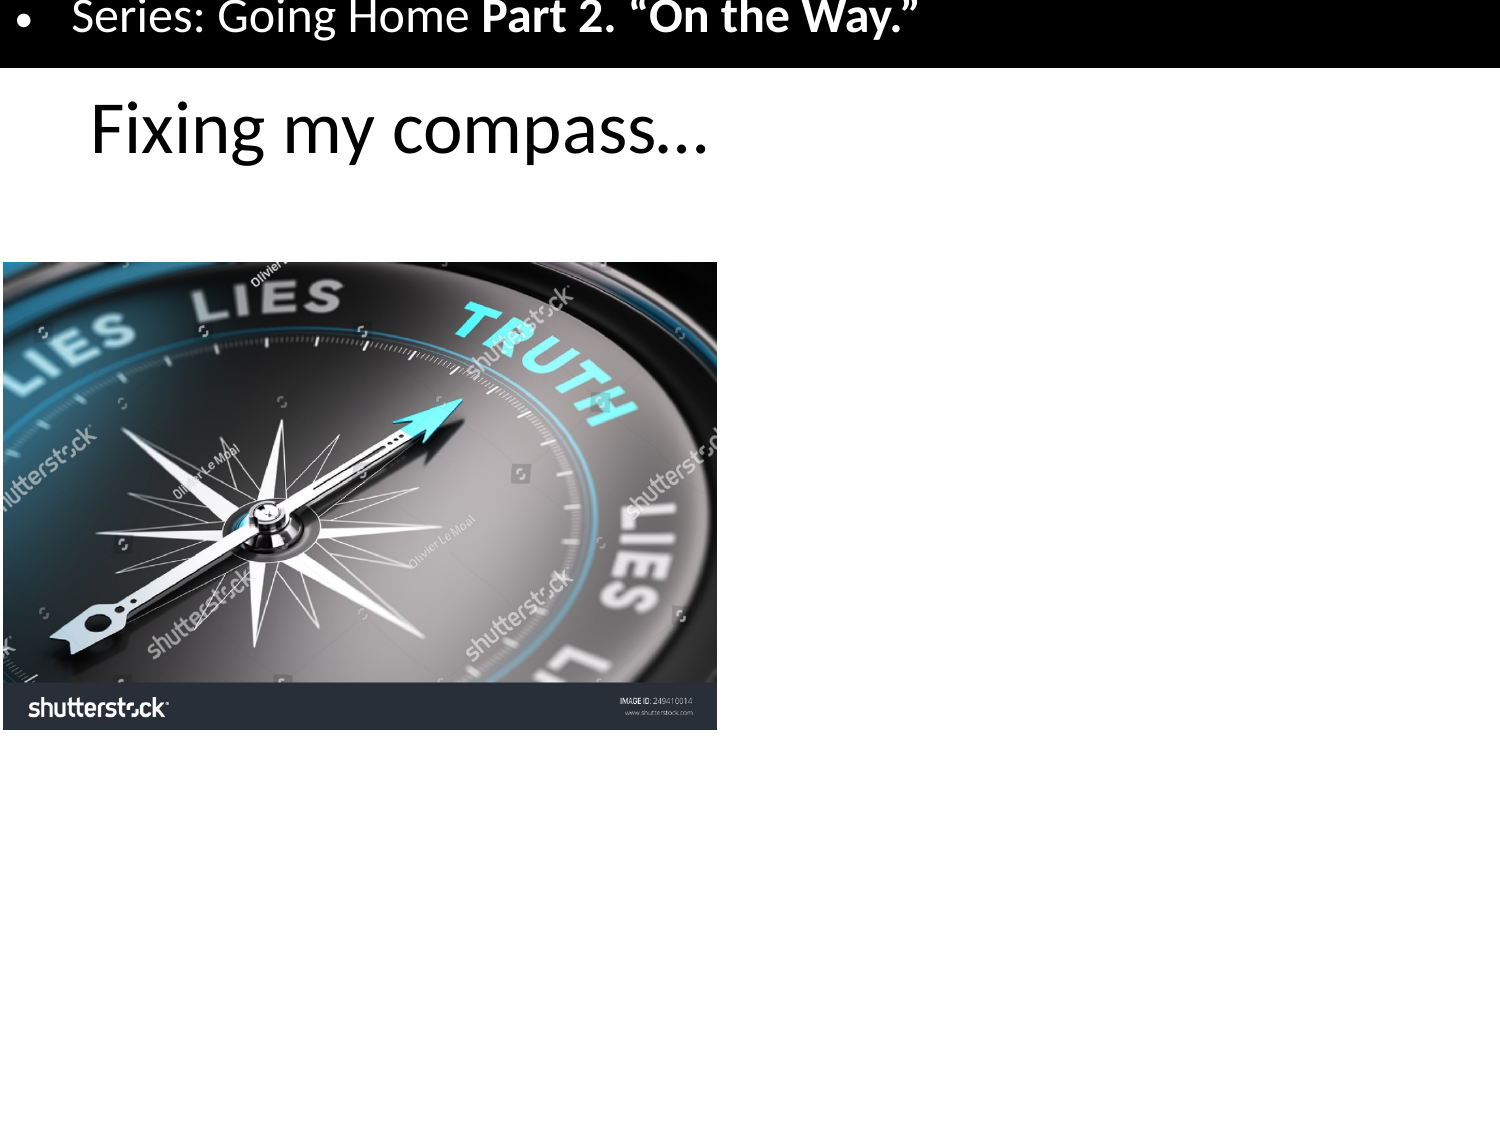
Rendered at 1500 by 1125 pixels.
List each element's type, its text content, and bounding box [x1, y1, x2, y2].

text_box Series: Going Home Part 2. “On the Way.” [0, 0, 1500, 68]
picture [2, 262, 718, 730]
list Fixing my compass… [75, 90, 1425, 263]
